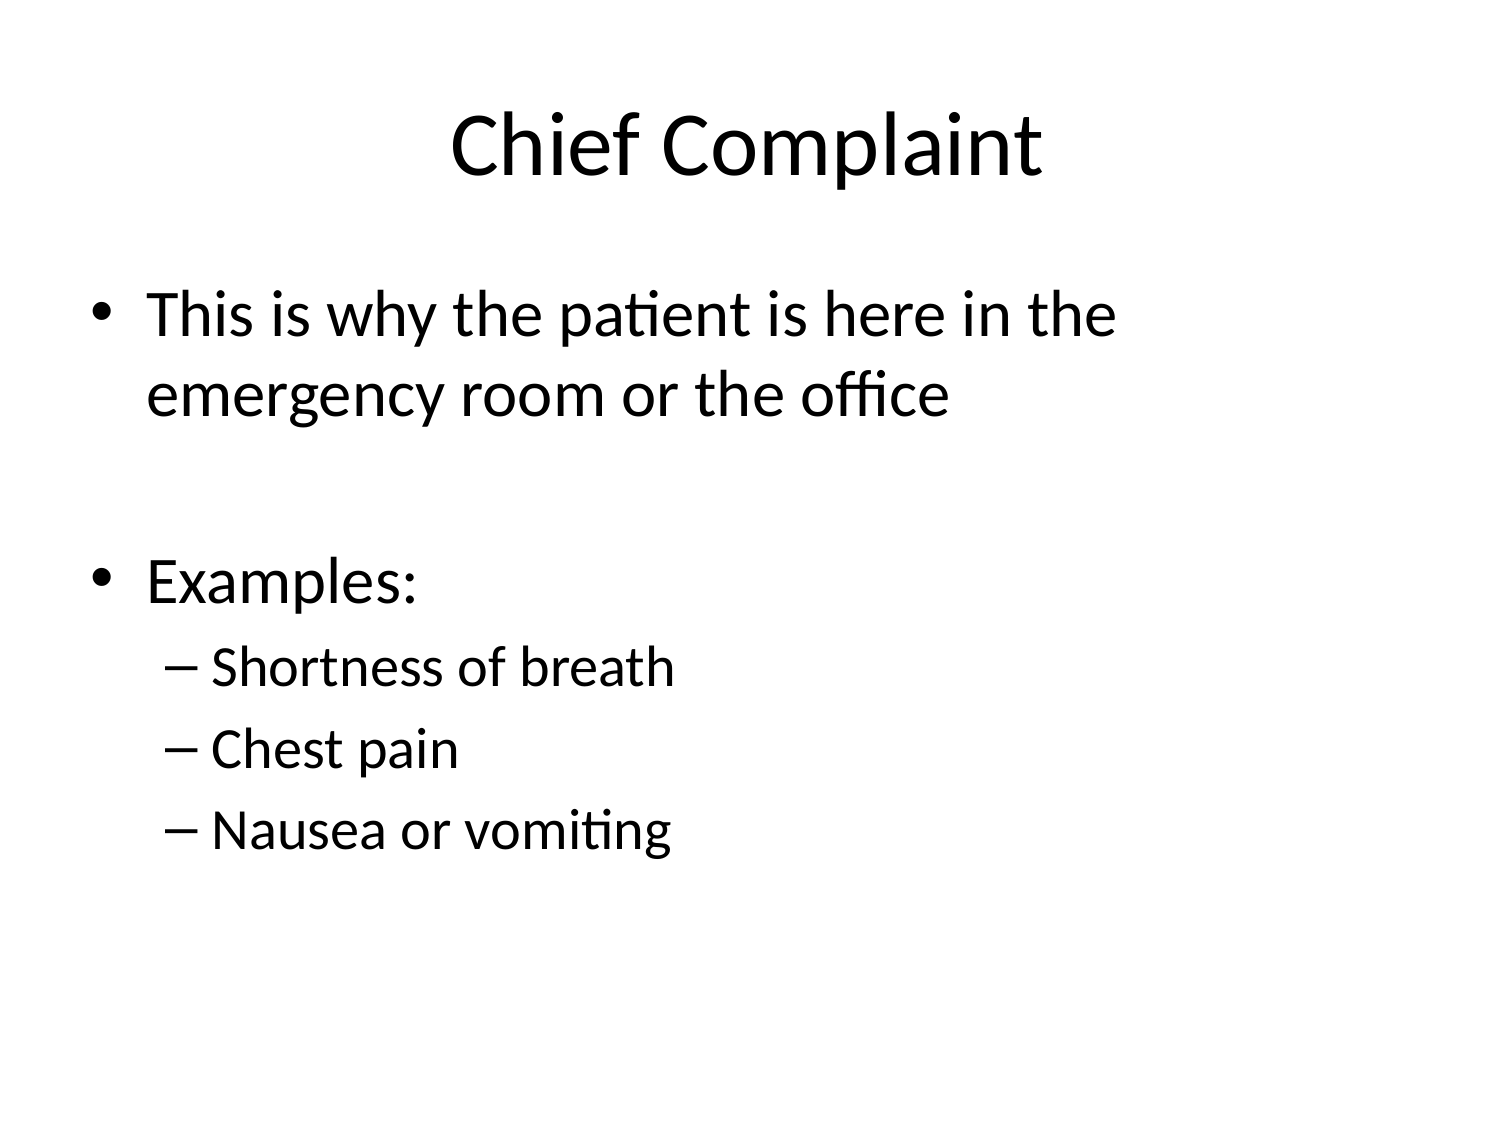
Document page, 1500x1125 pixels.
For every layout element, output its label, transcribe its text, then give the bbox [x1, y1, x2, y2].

title Chief Complaint [75, 45, 1425, 233]
list This is why the patient is here in the emergency room or the office Examples: Shortness of breath Chest pain Nausea or vomiting [75, 262, 1425, 1005]
